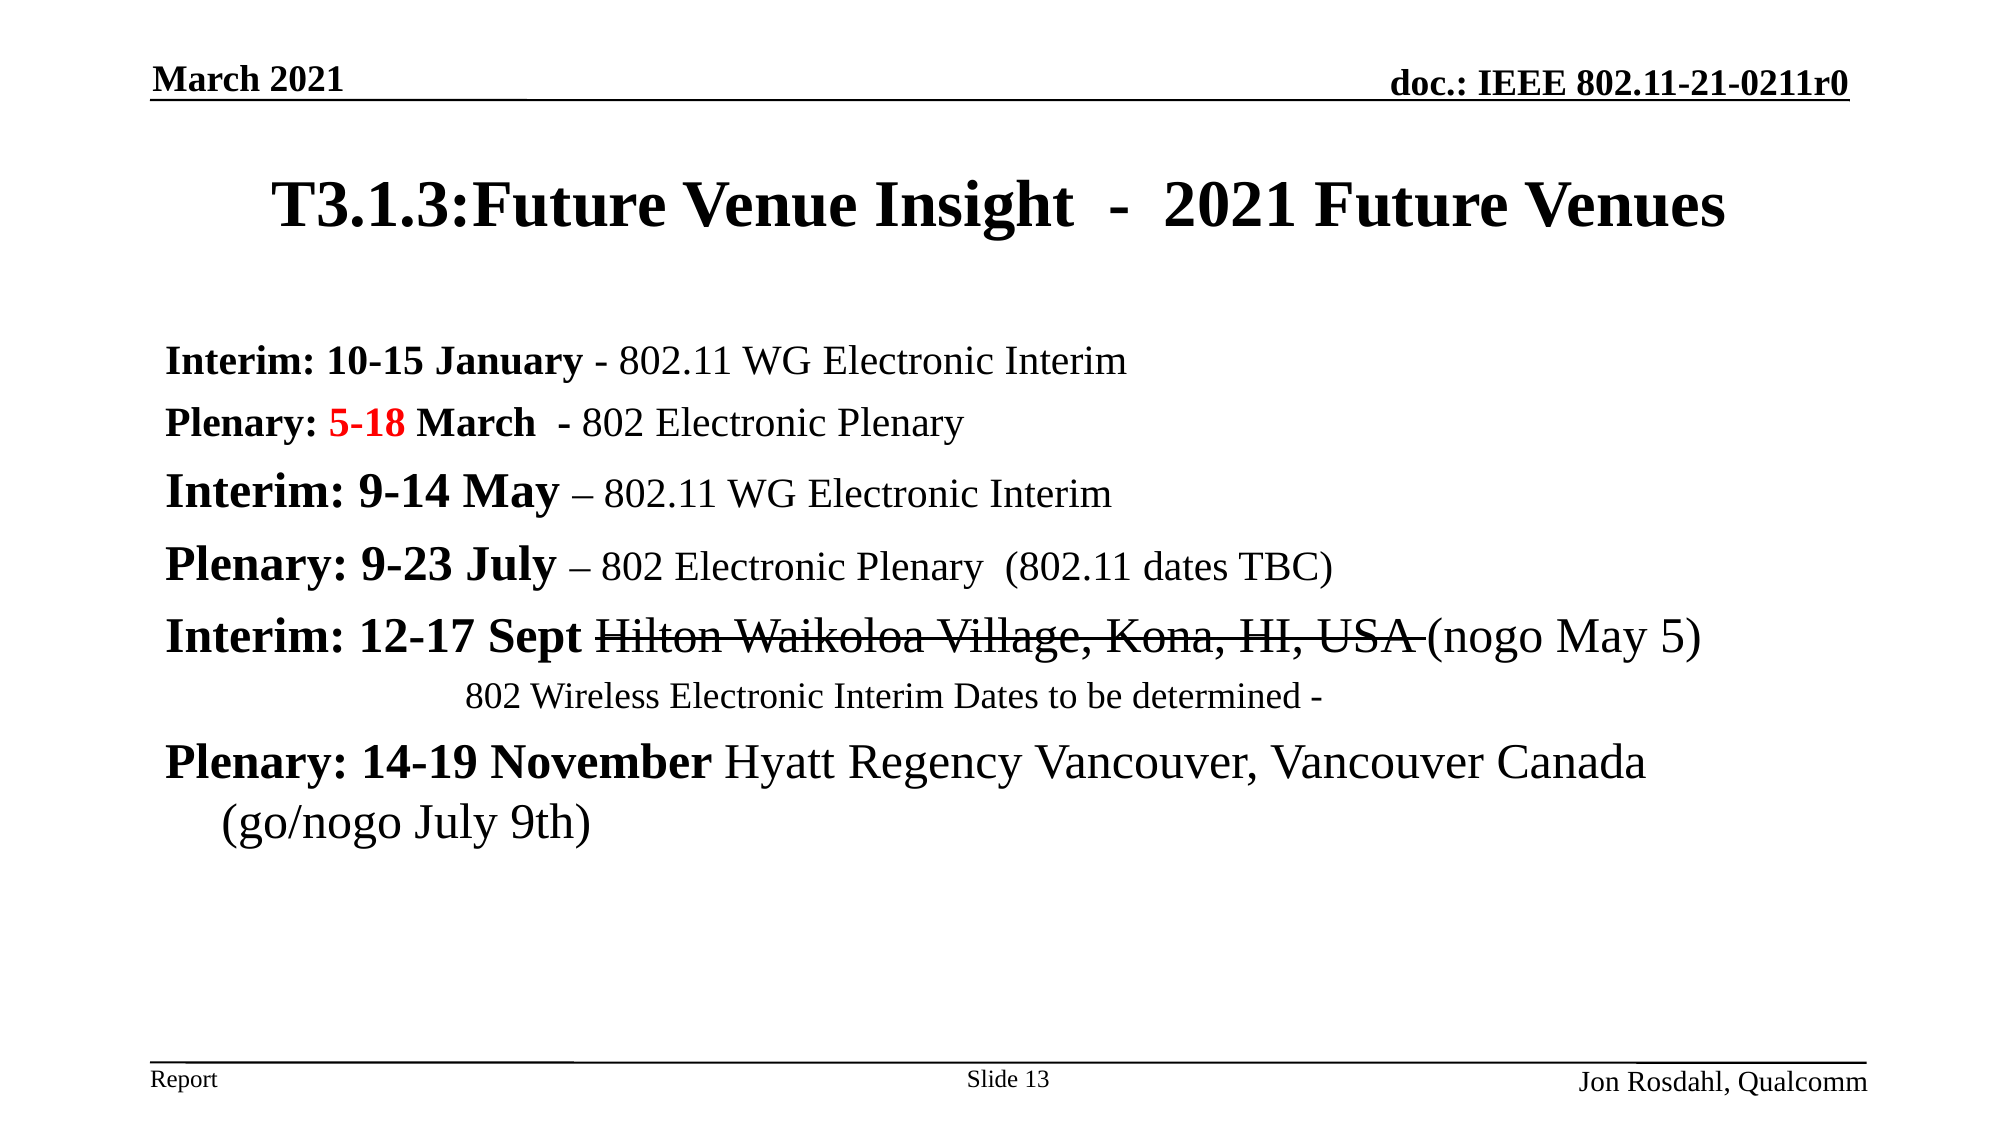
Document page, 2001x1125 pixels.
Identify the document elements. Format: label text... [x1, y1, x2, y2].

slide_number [152, 54, 563, 100]
title T3.1.3:Future Venue Insight - 2021 Future Venues [149, 112, 1850, 288]
footer Jon Rosdahl, Qualcomm [1171, 1061, 1869, 1093]
list Interim: 10-15 January - 802.11 WG Electronic Interim Plenary: 5-18 March - 802 Electronic Plenary Interim: 9-14 May – 802.11 WG Electronic Interim Plenary: 9-23 July – 802 Electronic Plenary (802.11 dates TBC) Interim: 12-17 Sept Hilton Waikoloa Village, Kona, HI, USA (nogo May 5) 802 Wireless Electronic Interim Dates to be determined - Plenary: 14-19 November Hyatt Regency Vancouver, Vancouver Canada (go/nogo July 9th) [149, 324, 1850, 1000]
slide_number Slide 13 [950, 1061, 1067, 1123]
